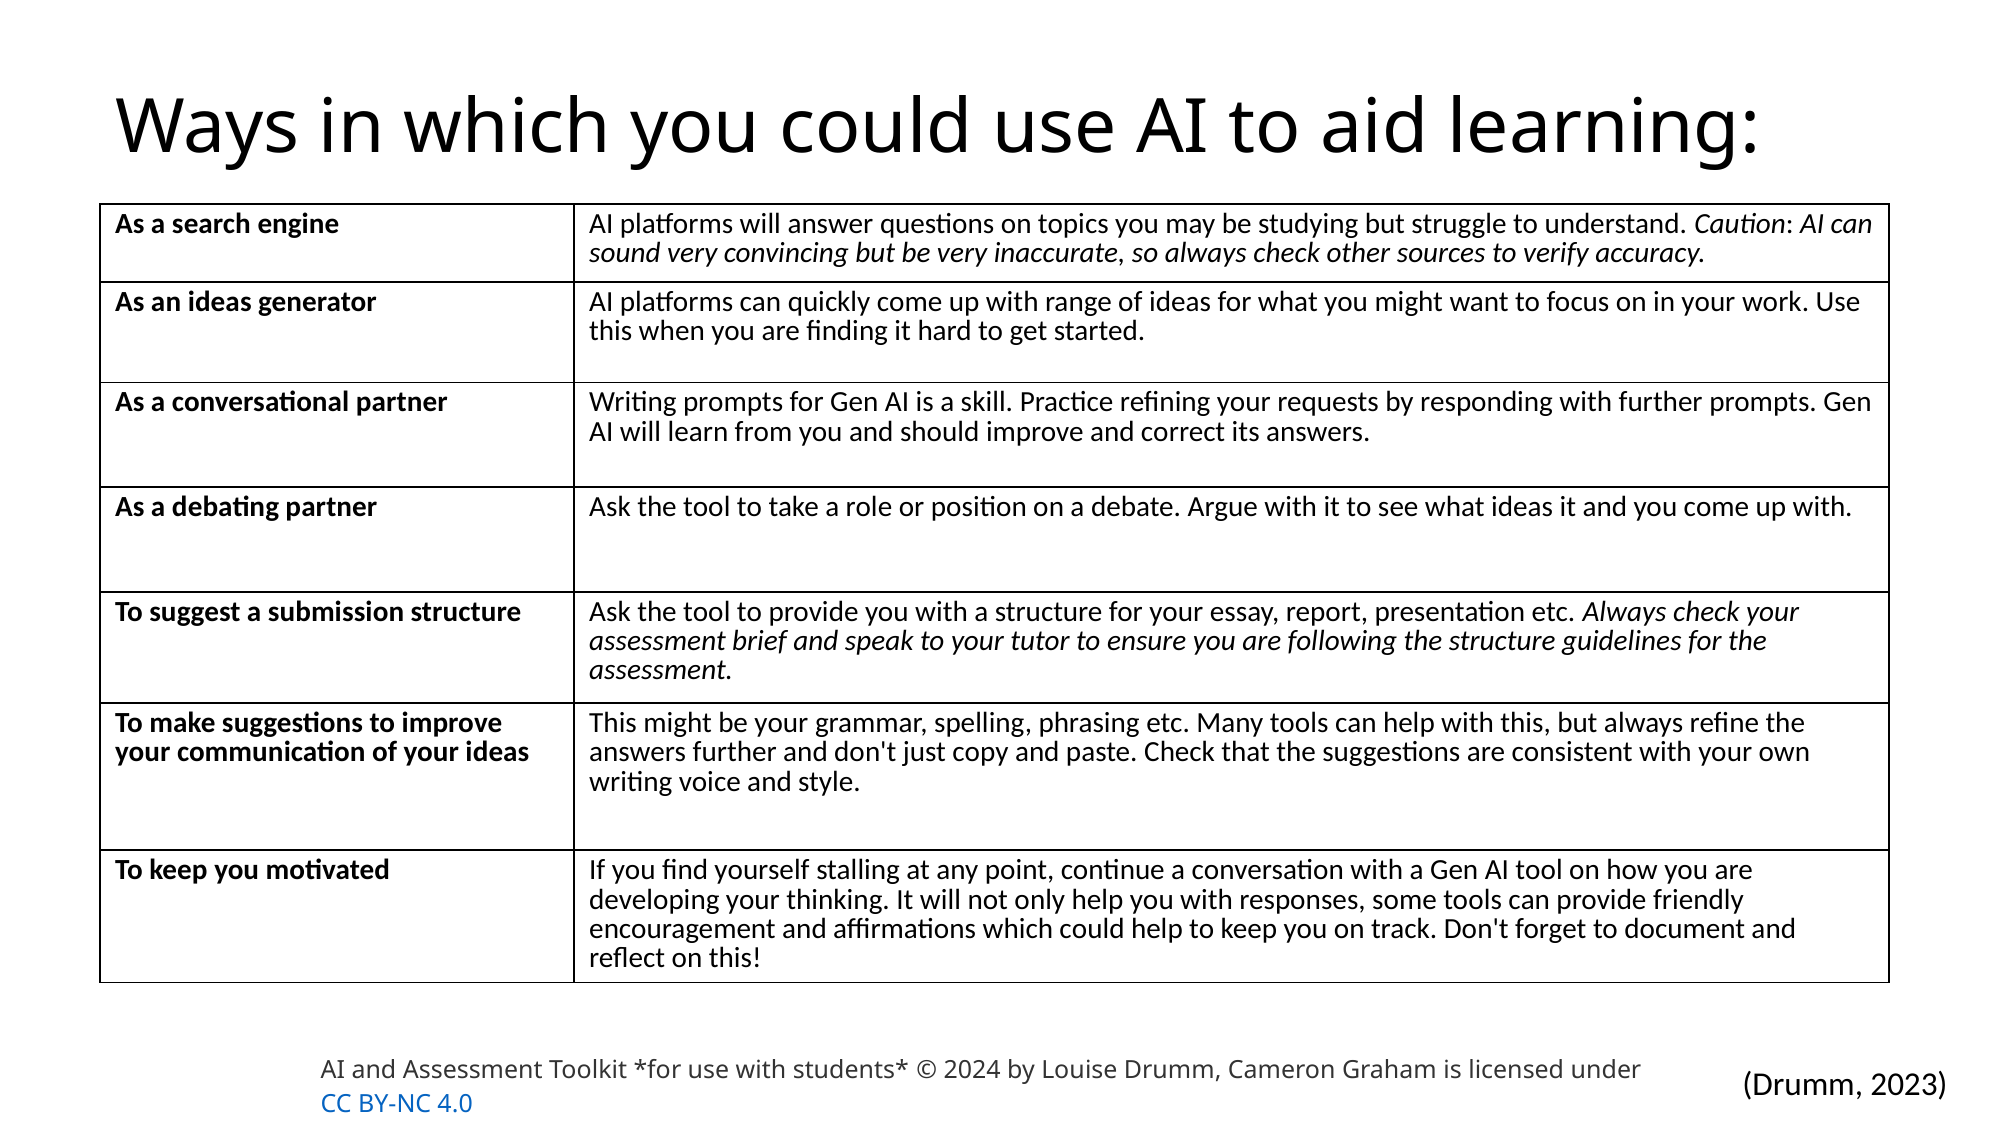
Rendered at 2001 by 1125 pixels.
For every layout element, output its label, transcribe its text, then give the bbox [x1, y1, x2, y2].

table_cell As a conversational partner [101, 383, 573, 486]
table_cell To make suggestions to improve your communication of your ideas [101, 704, 573, 849]
table_cell Writing prompts for Gen AI is a skill. Practice refining your requests by responding with further prompts. Gen AI will learn from you and should improve and correct its answers. [575, 383, 1888, 486]
text_box AI and Assessment Toolkit *for use with students* © 2024 by Louise Drumm, Cameron Graham is licensed under CC BY-NC 4.0 [305, 1046, 1695, 1125]
title Ways in which you could use AI to aid learning: [100, 18, 1889, 203]
table_header As a search engine [101, 205, 573, 281]
table_cell If you find yourself stalling at any point, continue a conversation with a Gen AI tool on how you are developing your thinking. It will not only help you with responses, some tools can provide friendly encouragement and affirmations which could help to keep you on track. Don't forget to document and reflect on this! [575, 851, 1888, 982]
table_cell Ask the tool to provide you with a structure for your essay, report, presentation etc. Always check your assessment brief and speak to your tutor to ensure you are following the structure guidelines for the assessment. [575, 593, 1888, 702]
table_cell As an ideas generator [101, 283, 573, 382]
table_cell To suggest a submission structure [101, 593, 573, 702]
text_box (Drumm, 2023) [1727, 1054, 2000, 1110]
table_cell AI platforms can quickly come up with range of ideas for what you might want to focus on in your work. Use this when you are finding it hard to get started. [575, 283, 1888, 382]
table_cell To keep you motivated [101, 851, 573, 982]
table_cell As a debating partner [101, 488, 573, 591]
table_cell Ask the tool to take a role or position on a debate. Argue with it to see what ideas it and you come up with. [575, 488, 1888, 591]
table_header AI platforms will answer questions on topics you may be studying but struggle to understand. Caution: AI can sound very convincing but be very inaccurate, so always check other sources to verify accuracy. [575, 205, 1888, 281]
table_cell This might be your grammar, spelling, phrasing etc. Many tools can help with this, but always refine the answers further and don't just copy and paste. Check that the suggestions are consistent with your own writing voice and style. [575, 704, 1888, 849]
